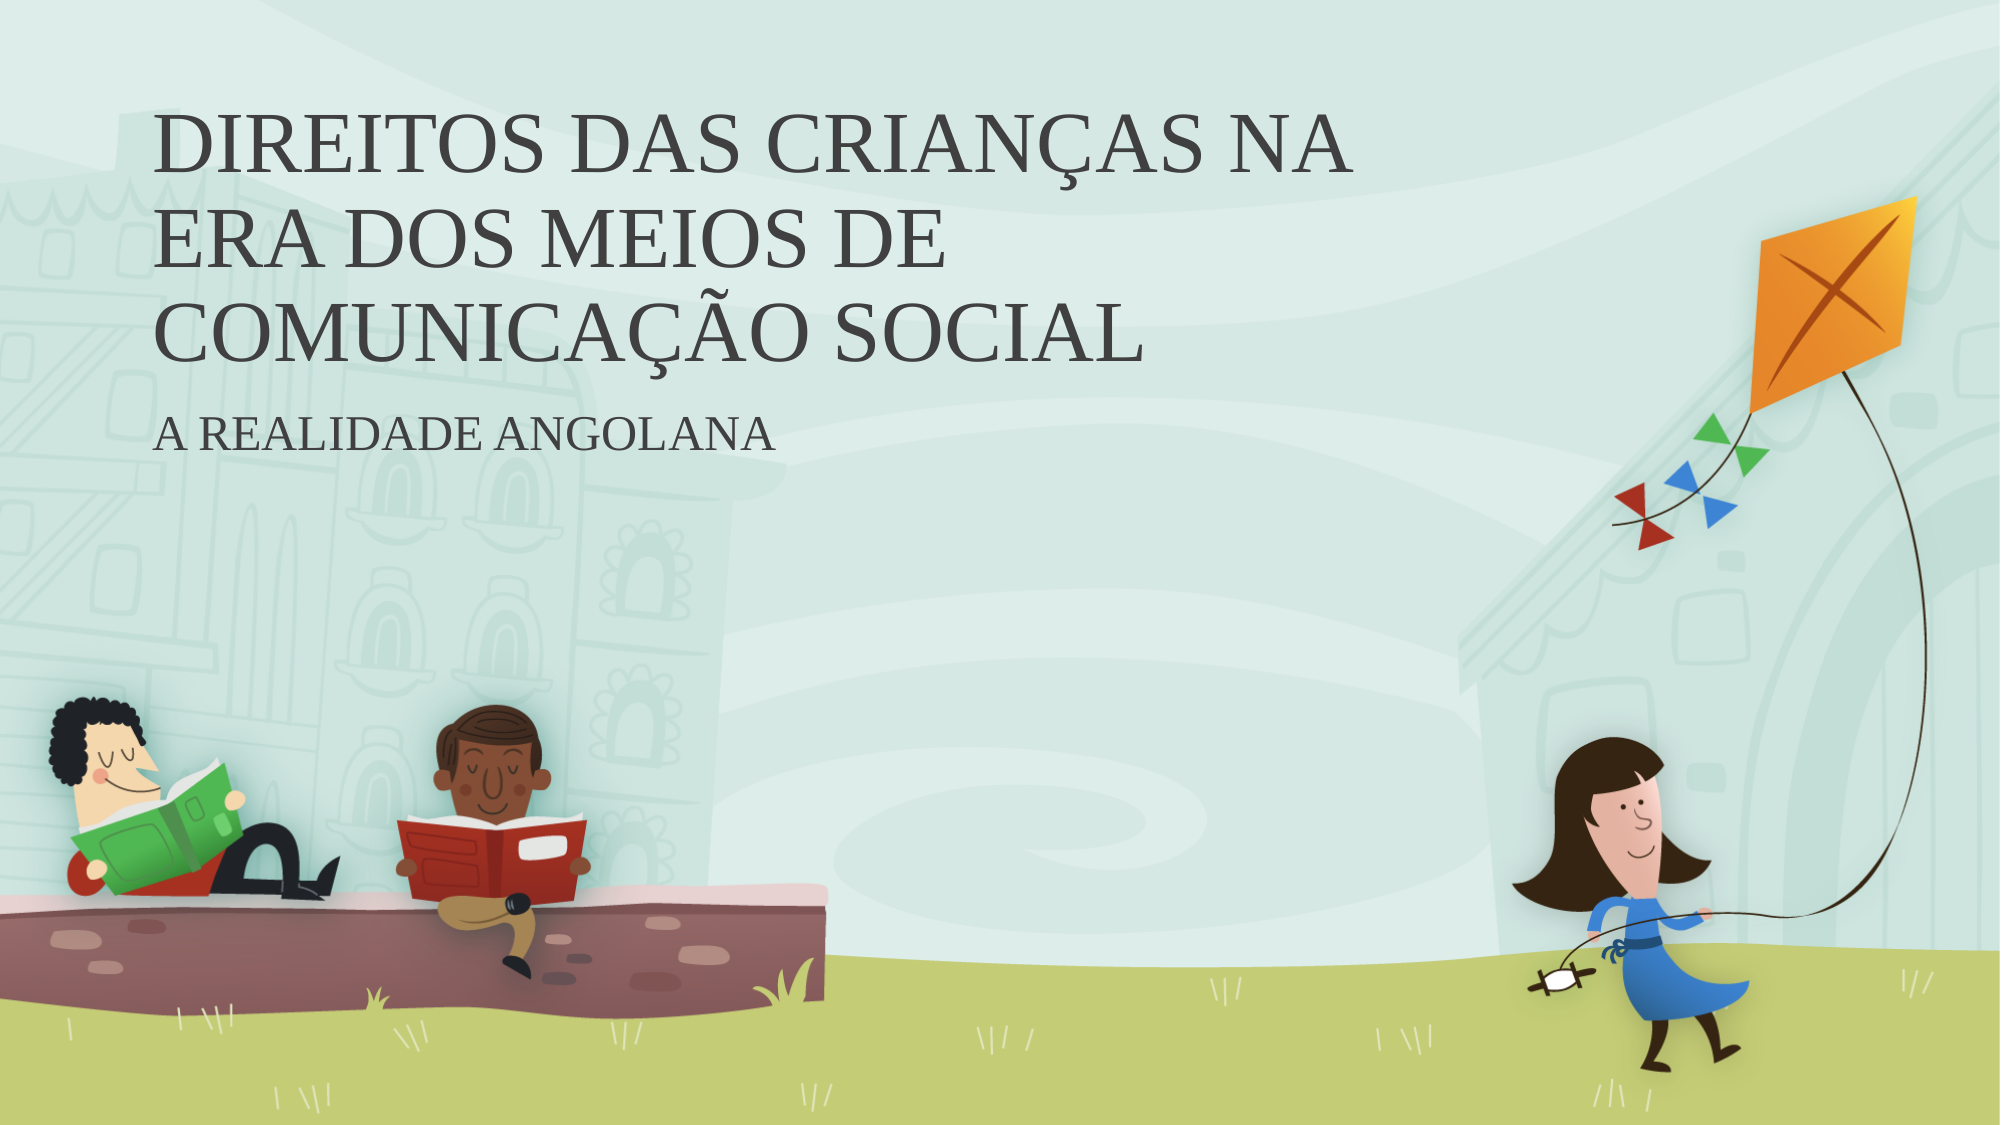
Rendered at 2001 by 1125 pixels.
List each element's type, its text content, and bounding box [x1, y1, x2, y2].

picture [0, 0, 2000, 1125]
title DIREITOS DAS CRIANÇAS NA ERA DOS MEIOS DE COMUNICAÇÃO SOCIAL [137, 87, 1525, 388]
subtitle A REALIDADE ANGOLANA [137, 399, 1300, 550]
